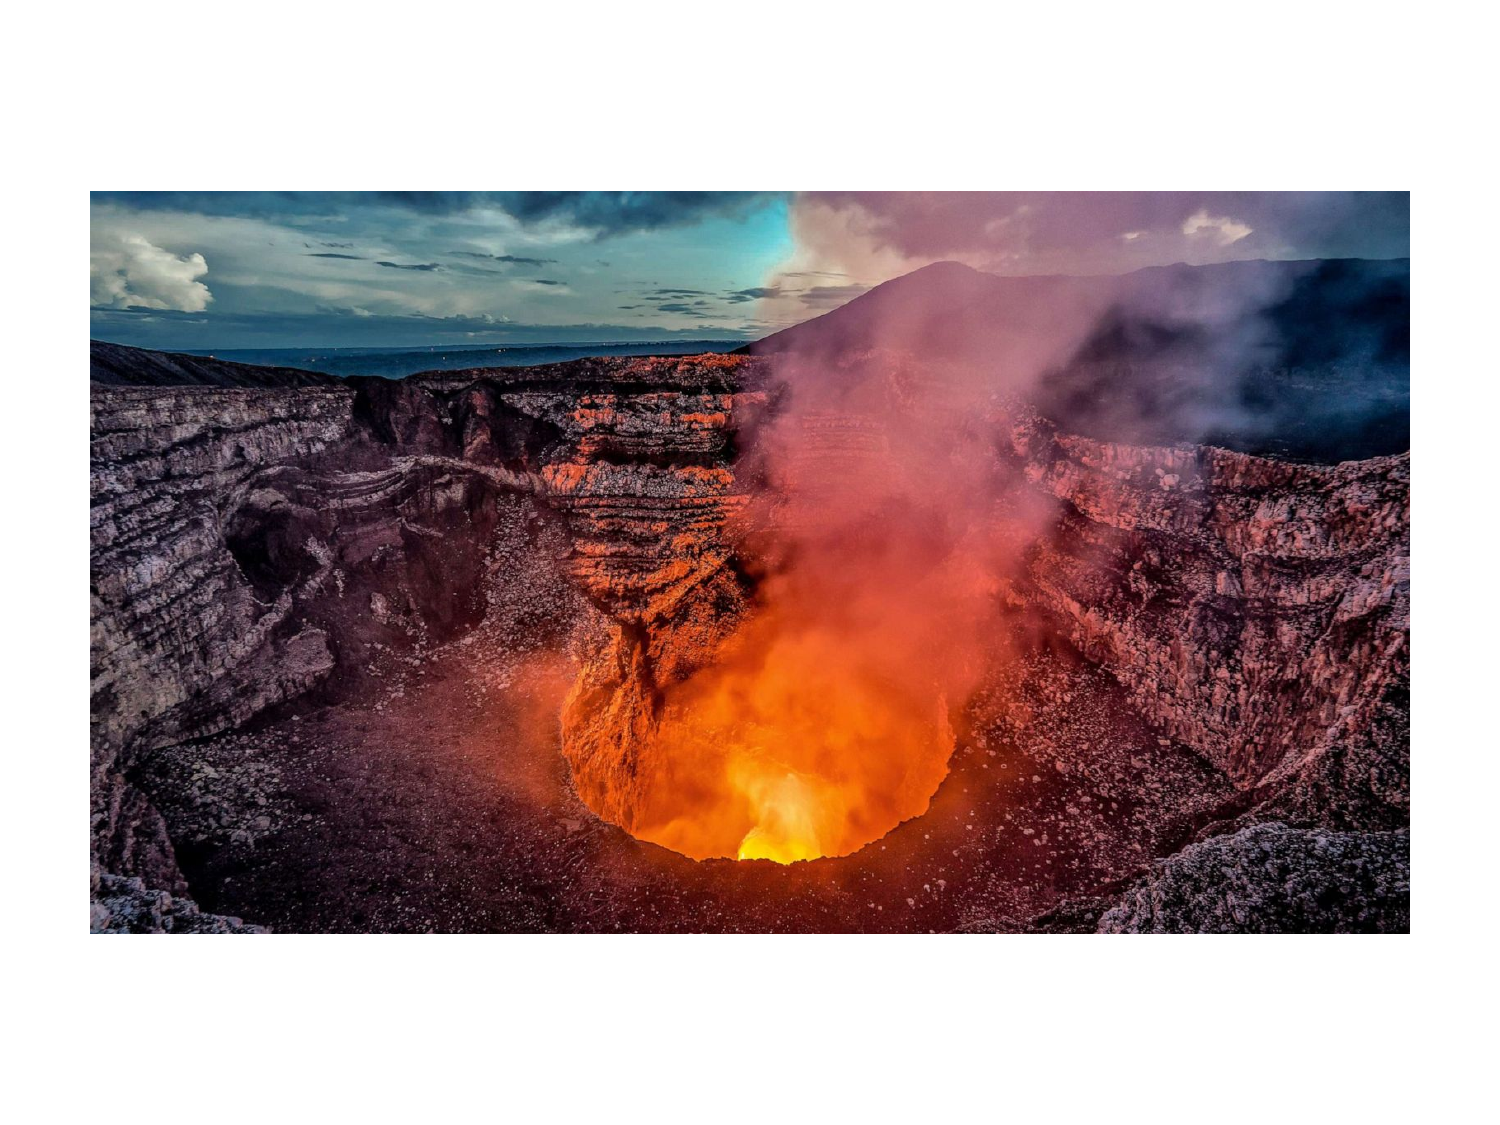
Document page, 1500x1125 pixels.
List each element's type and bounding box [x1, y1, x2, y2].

list [89, 191, 1411, 934]
